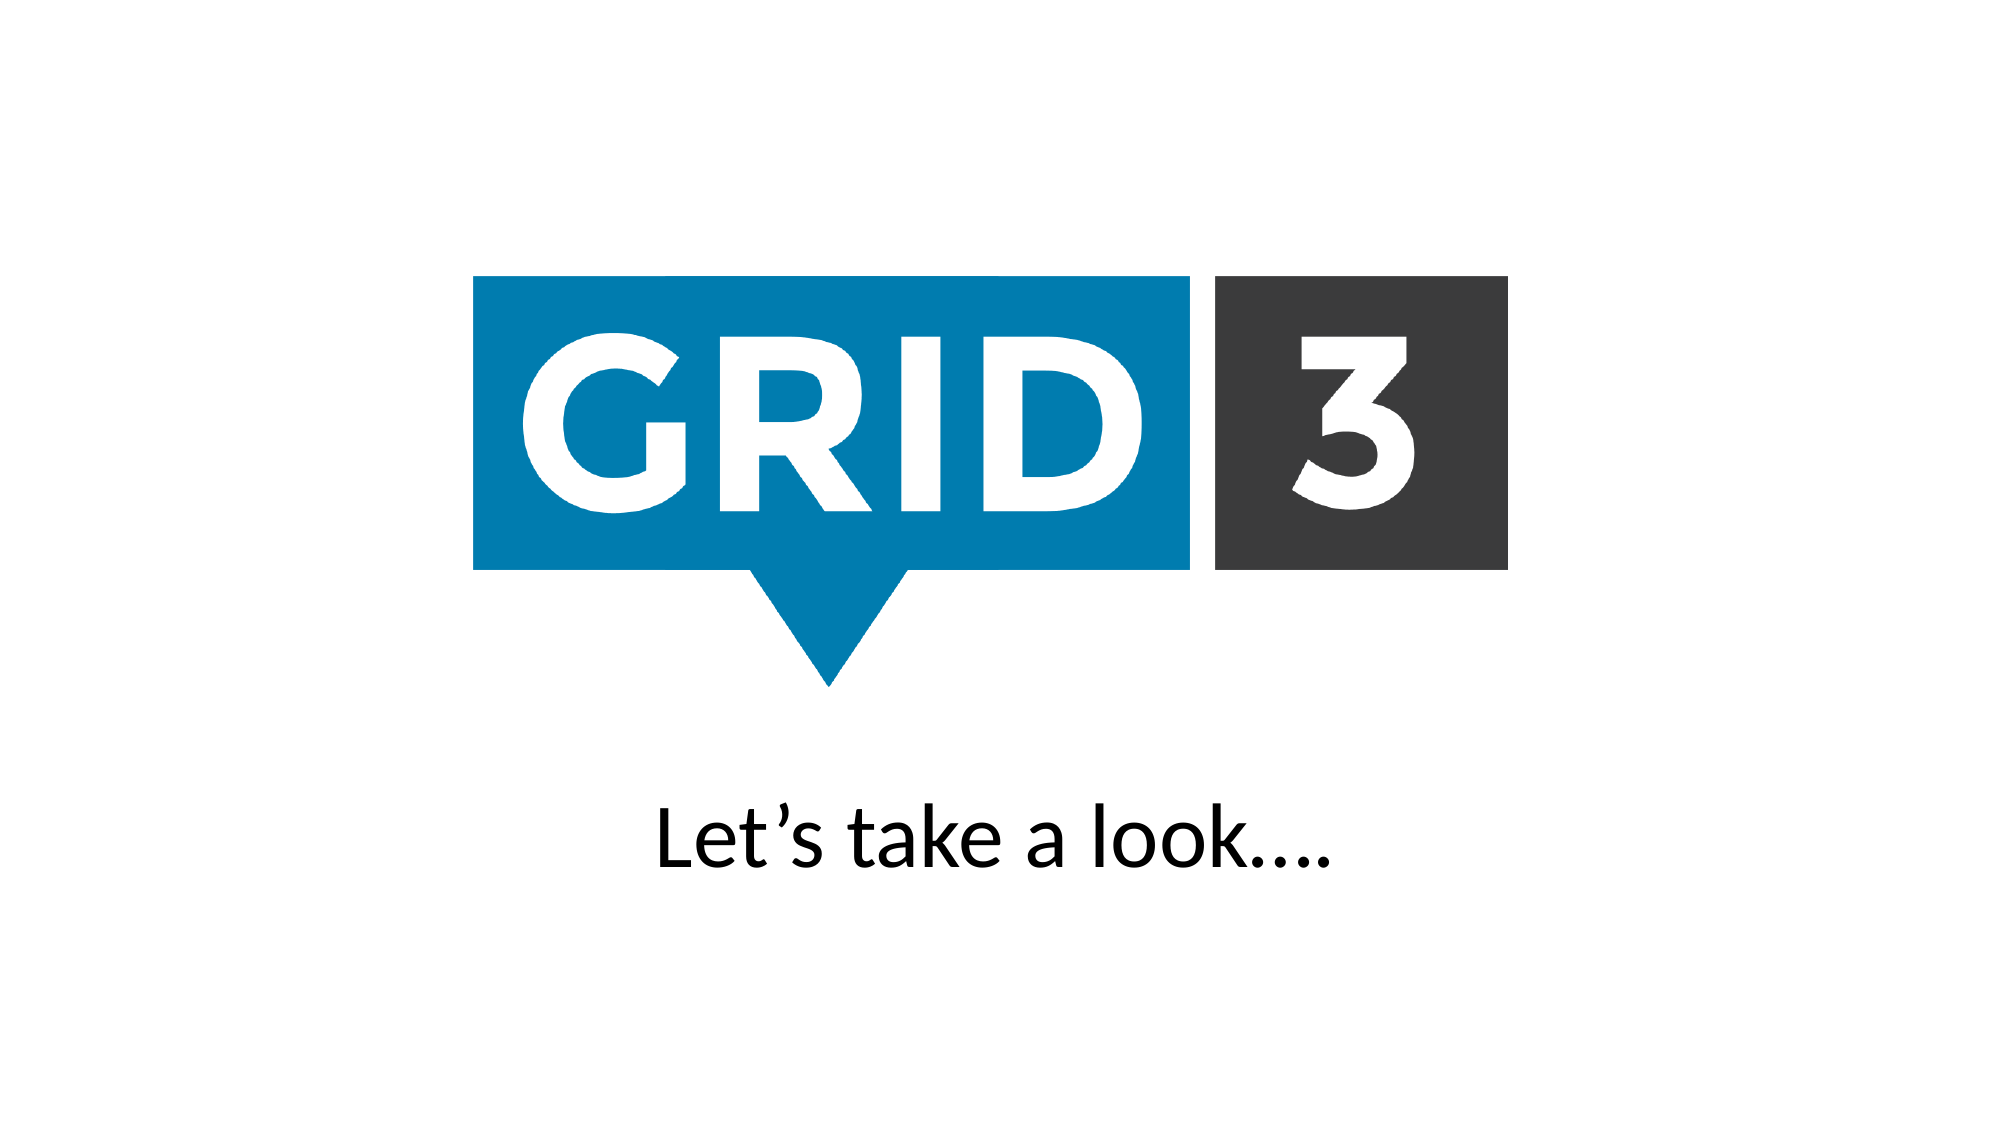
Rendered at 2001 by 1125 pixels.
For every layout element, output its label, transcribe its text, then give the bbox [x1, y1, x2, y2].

picture [984, 337, 1141, 511]
picture [902, 337, 940, 511]
picture [524, 334, 685, 513]
text_box Let’s take a look…. [472, 768, 1519, 894]
picture [720, 337, 871, 511]
picture [472, 276, 827, 687]
picture [831, 276, 1508, 687]
